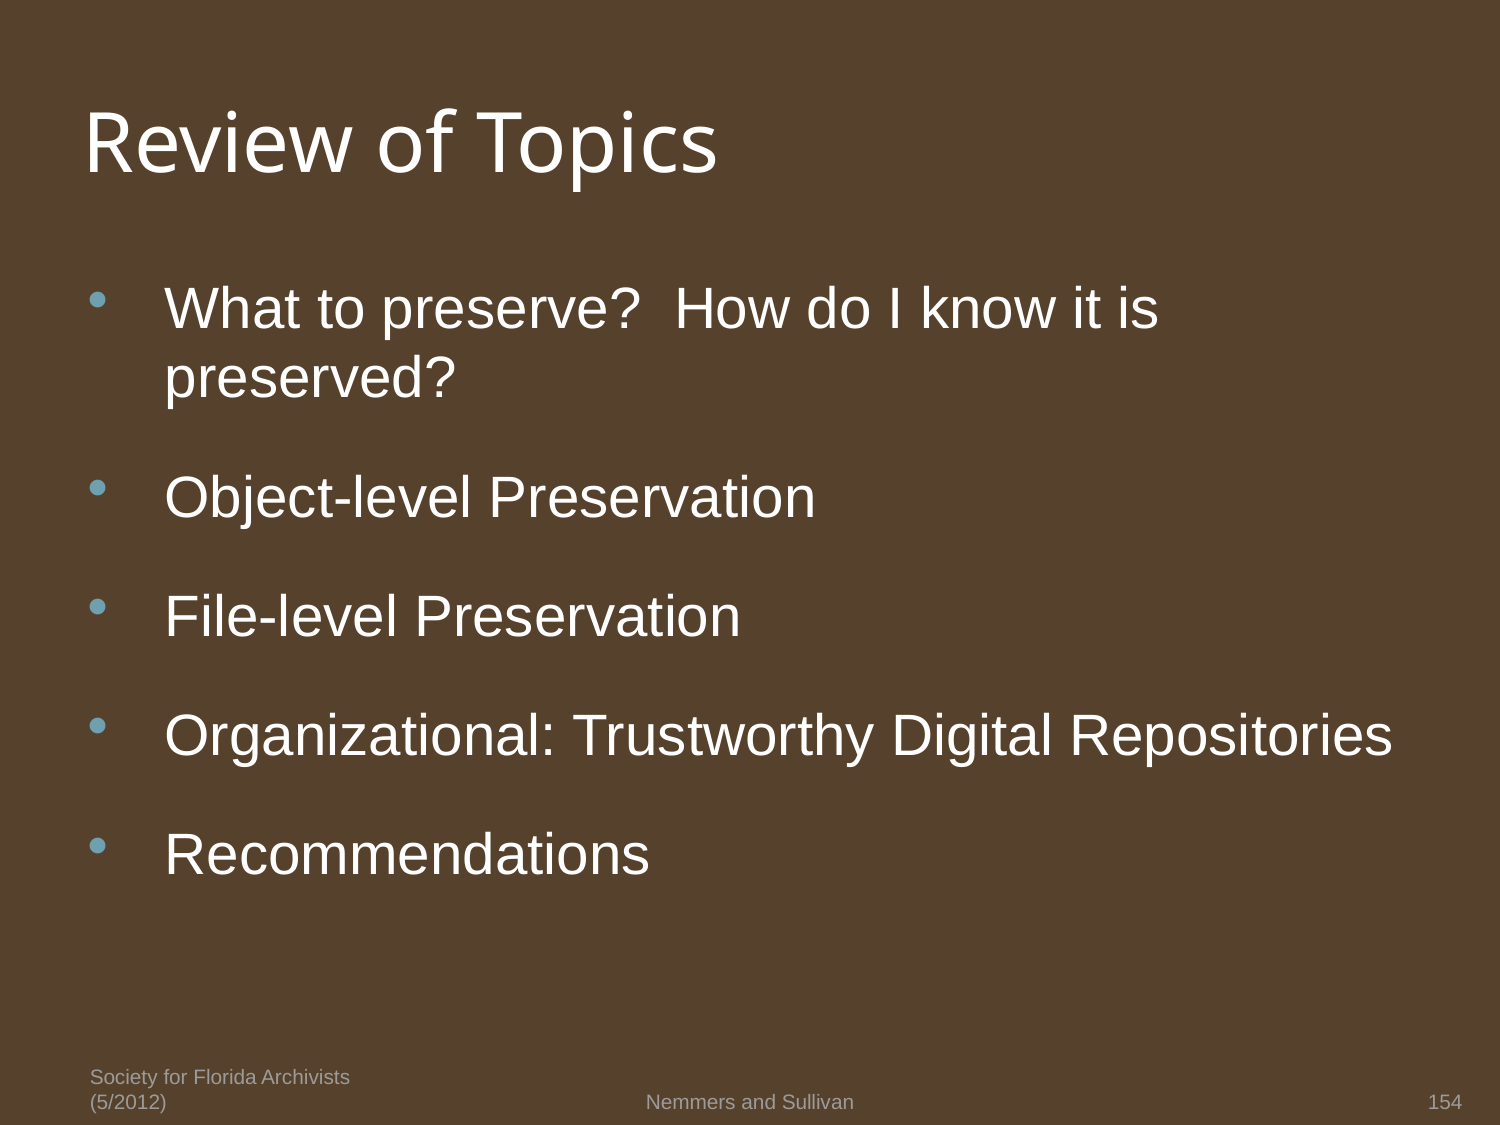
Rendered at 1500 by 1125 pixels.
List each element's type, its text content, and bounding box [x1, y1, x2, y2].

list What to preserve? How do I know it is preserved? Object-level Preservation File-level Preservation Organizational: Trustworthy Digital Repositories Recommendations [75, 262, 1438, 1005]
slide_number Society for Florida Archivists (5/2012) [75, 1053, 425, 1114]
slide_number 154 [1337, 1053, 1463, 1114]
footer Nemmers and Sullivan [512, 1053, 988, 1114]
title Review of Topics [75, 45, 1300, 233]
